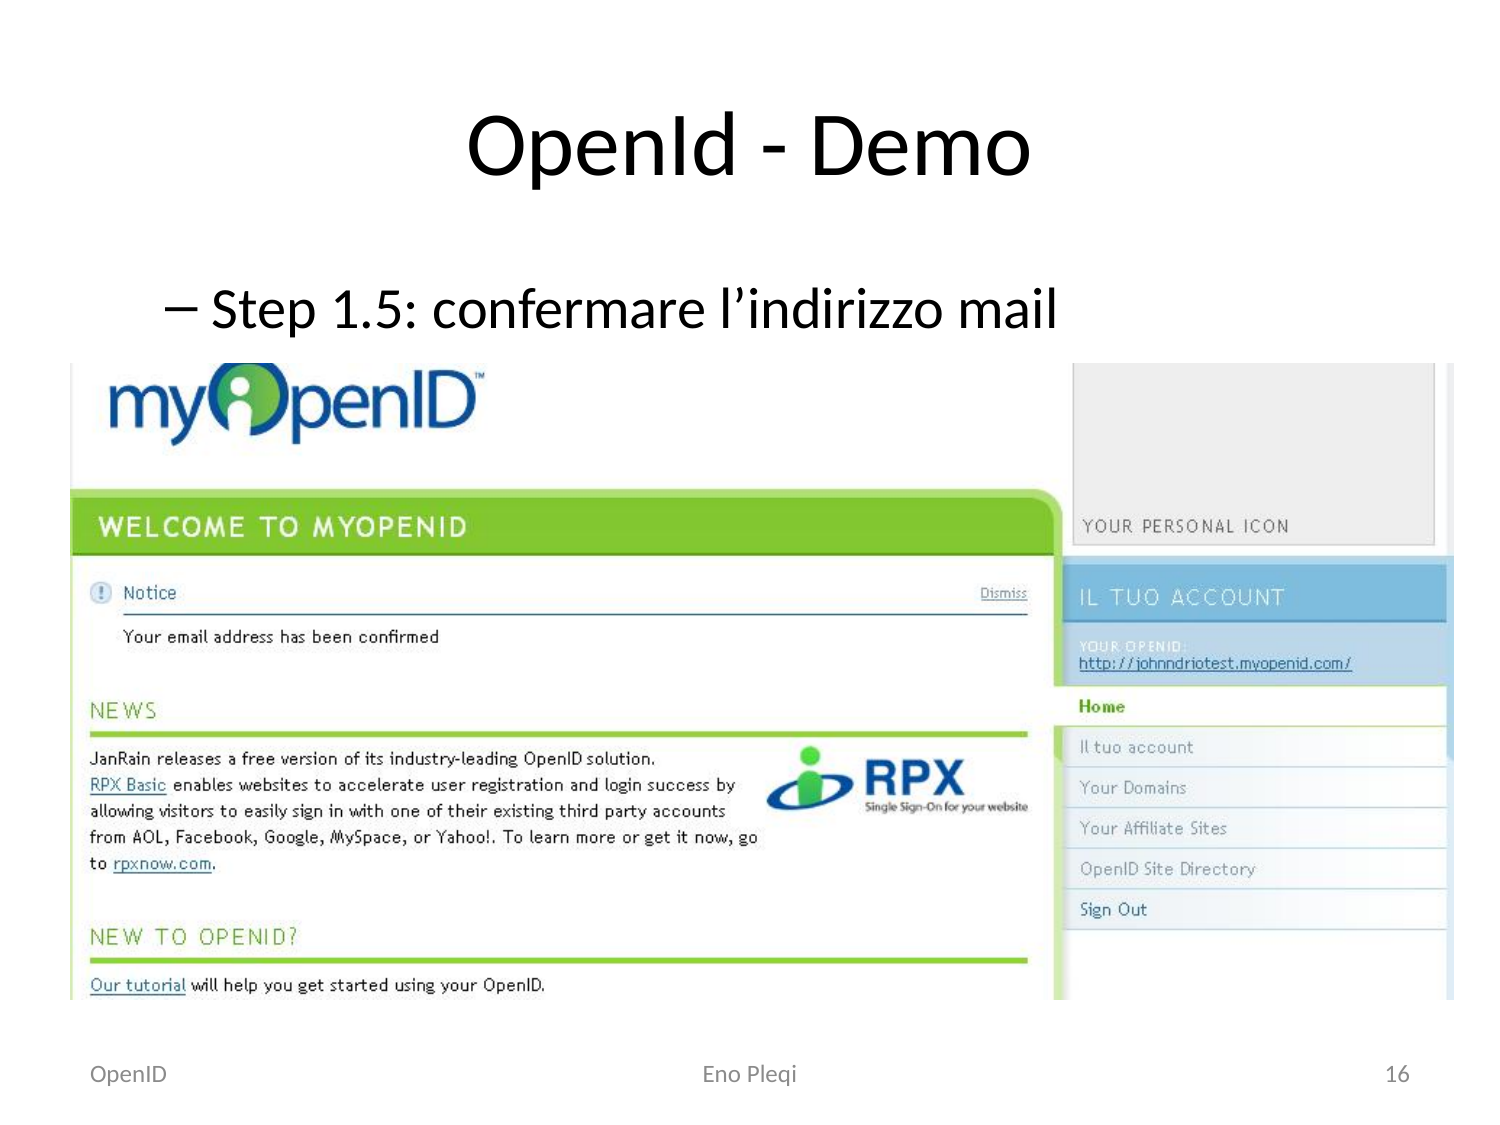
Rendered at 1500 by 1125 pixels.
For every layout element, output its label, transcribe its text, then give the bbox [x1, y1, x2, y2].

slide_number OpenID [75, 1042, 425, 1103]
footer Eno Pleqi [512, 1042, 988, 1103]
slide_number 16 [1074, 1042, 1425, 1103]
list Step 1.5: confermare l’indirizzo mail [74, 262, 1426, 361]
title OpenId - Demo [74, 44, 1426, 233]
picture [70, 363, 1454, 1000]
